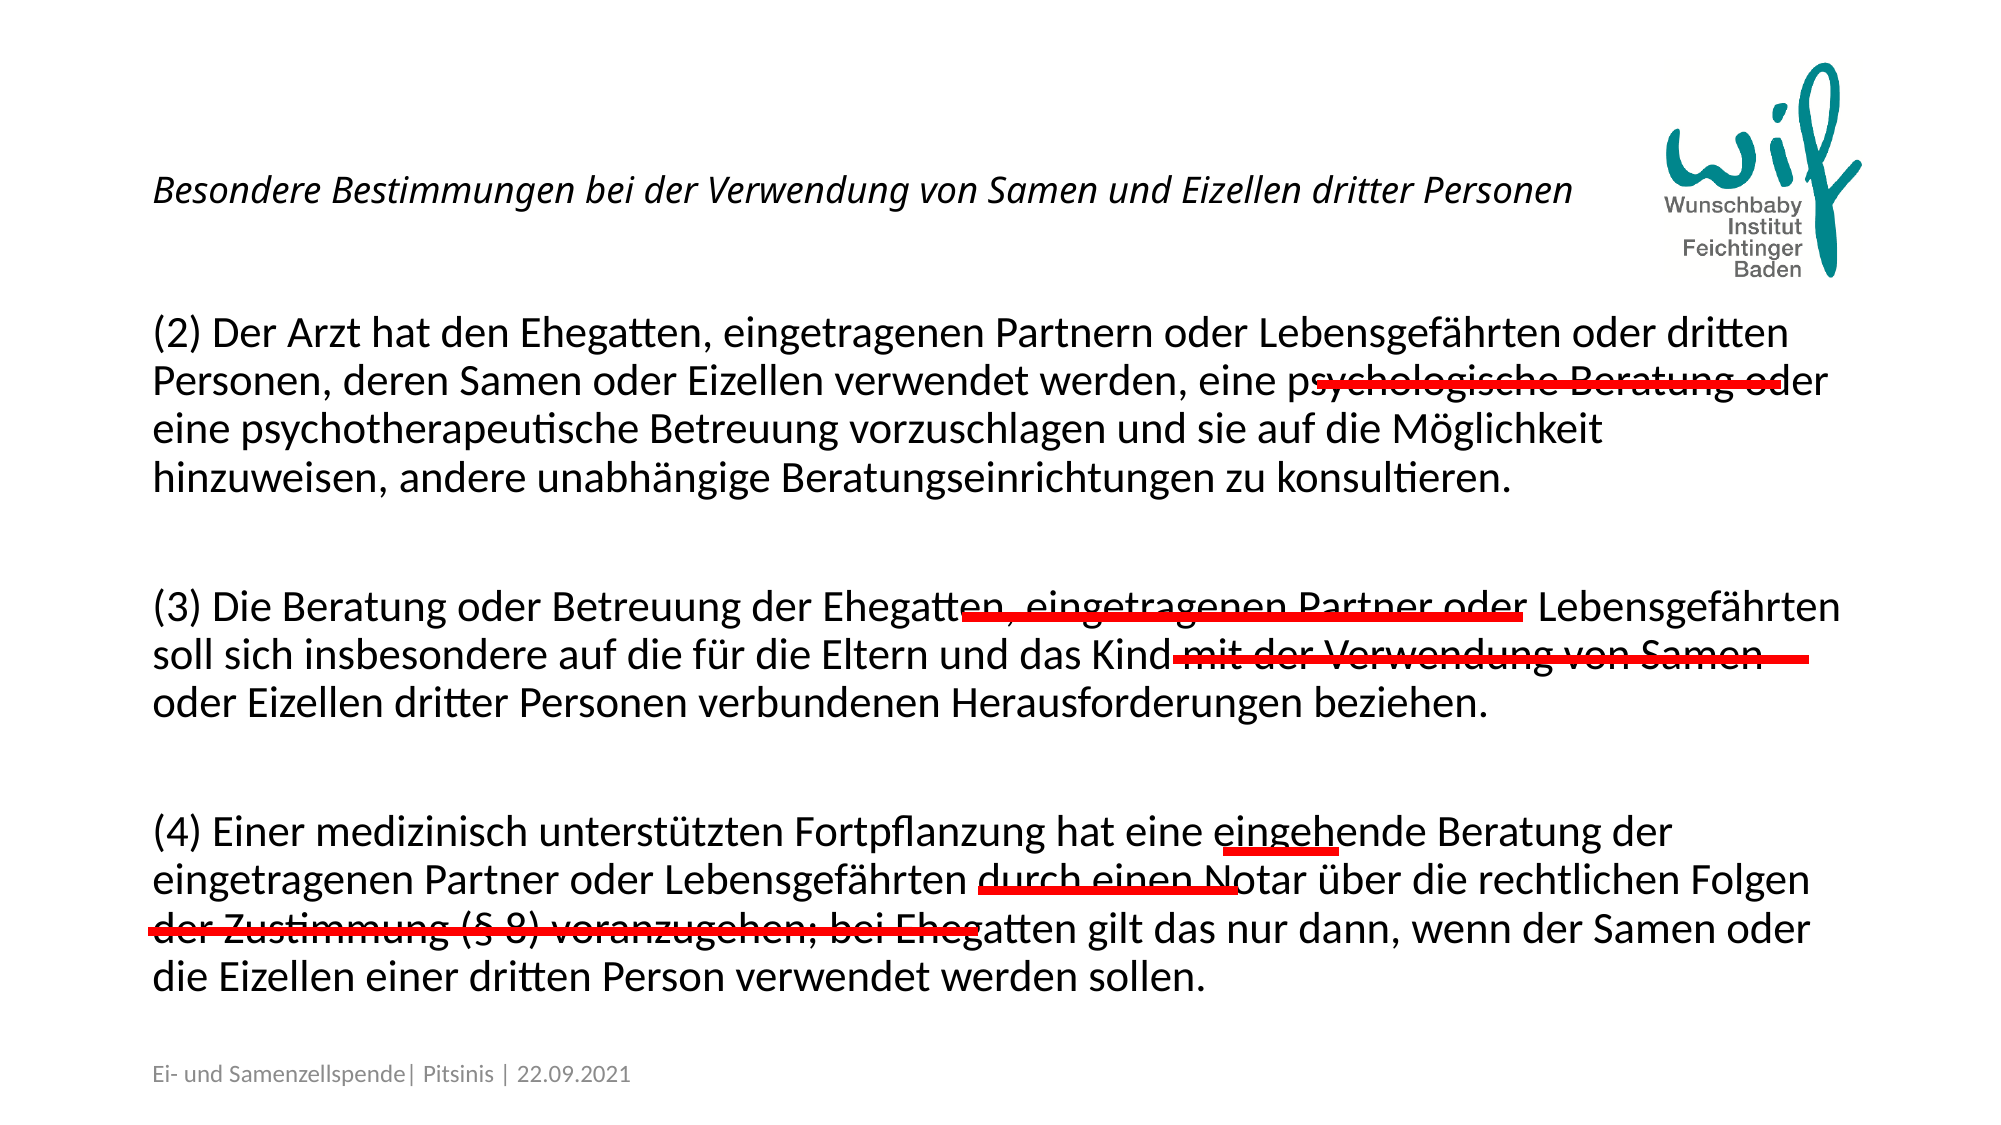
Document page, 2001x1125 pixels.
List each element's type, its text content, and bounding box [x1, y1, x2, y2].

picture [1664, 59, 1863, 278]
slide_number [137, 1042, 843, 1103]
list (2) Der Arzt hat den Ehegatten, eingetragenen Partnern oder Lebensgefährten oder dritten Personen, deren Samen oder Eizellen verwendet werden, eine psychologische Beratung oder eine psychotherapeutische Betreuung vorzuschlagen und sie auf die Möglichkeit hinzuweisen, andere unabhängige Beratungseinrichtungen zu konsultieren. (3) Die Beratung oder Betreuung der Ehegatten, eingetragenen Partner oder Lebensgefährten soll sich insbesondere auf die für die Eltern und das Kind mit der Verwendung von Samen oder Eizellen dritter Personen verbundenen Herausforderungen beziehen. (4) Einer medizinisch unterstützten Fortpflanzung hat eine eingehende Beratung der eingetragenen Partner oder Lebensgefährten durch einen Notar über die rechtlichen Folgen der Zustimmung (§ 8) voranzugehen; bei Ehegatten gilt das nur dann, wenn der Samen oder die Eizellen einer dritten Person verwendet werden sollen. [137, 301, 1863, 1015]
title Besondere Bestimmungen bei der Verwendung von Samen und Eizellen dritter Personen [137, 154, 1664, 278]
